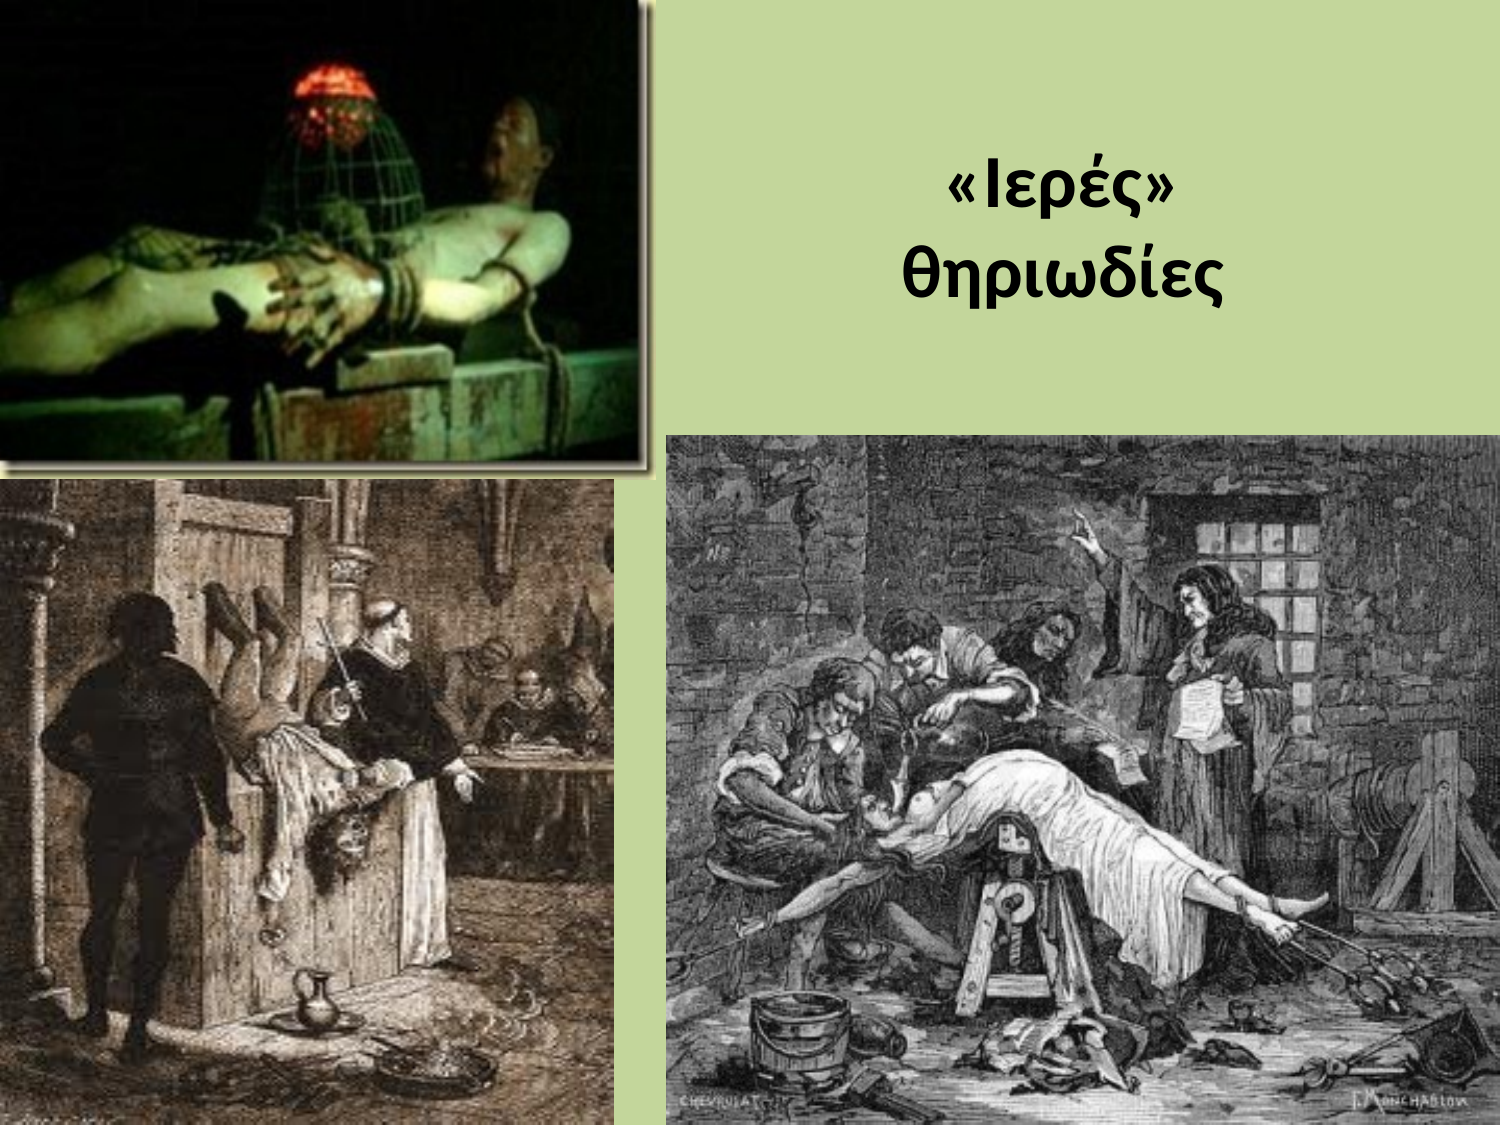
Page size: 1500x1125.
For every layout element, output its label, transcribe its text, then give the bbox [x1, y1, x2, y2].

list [0, 0, 656, 480]
picture [666, 435, 1500, 1125]
text_box «Ιερές» θηριωδίες [797, 125, 1329, 321]
picture [0, 479, 615, 1125]
